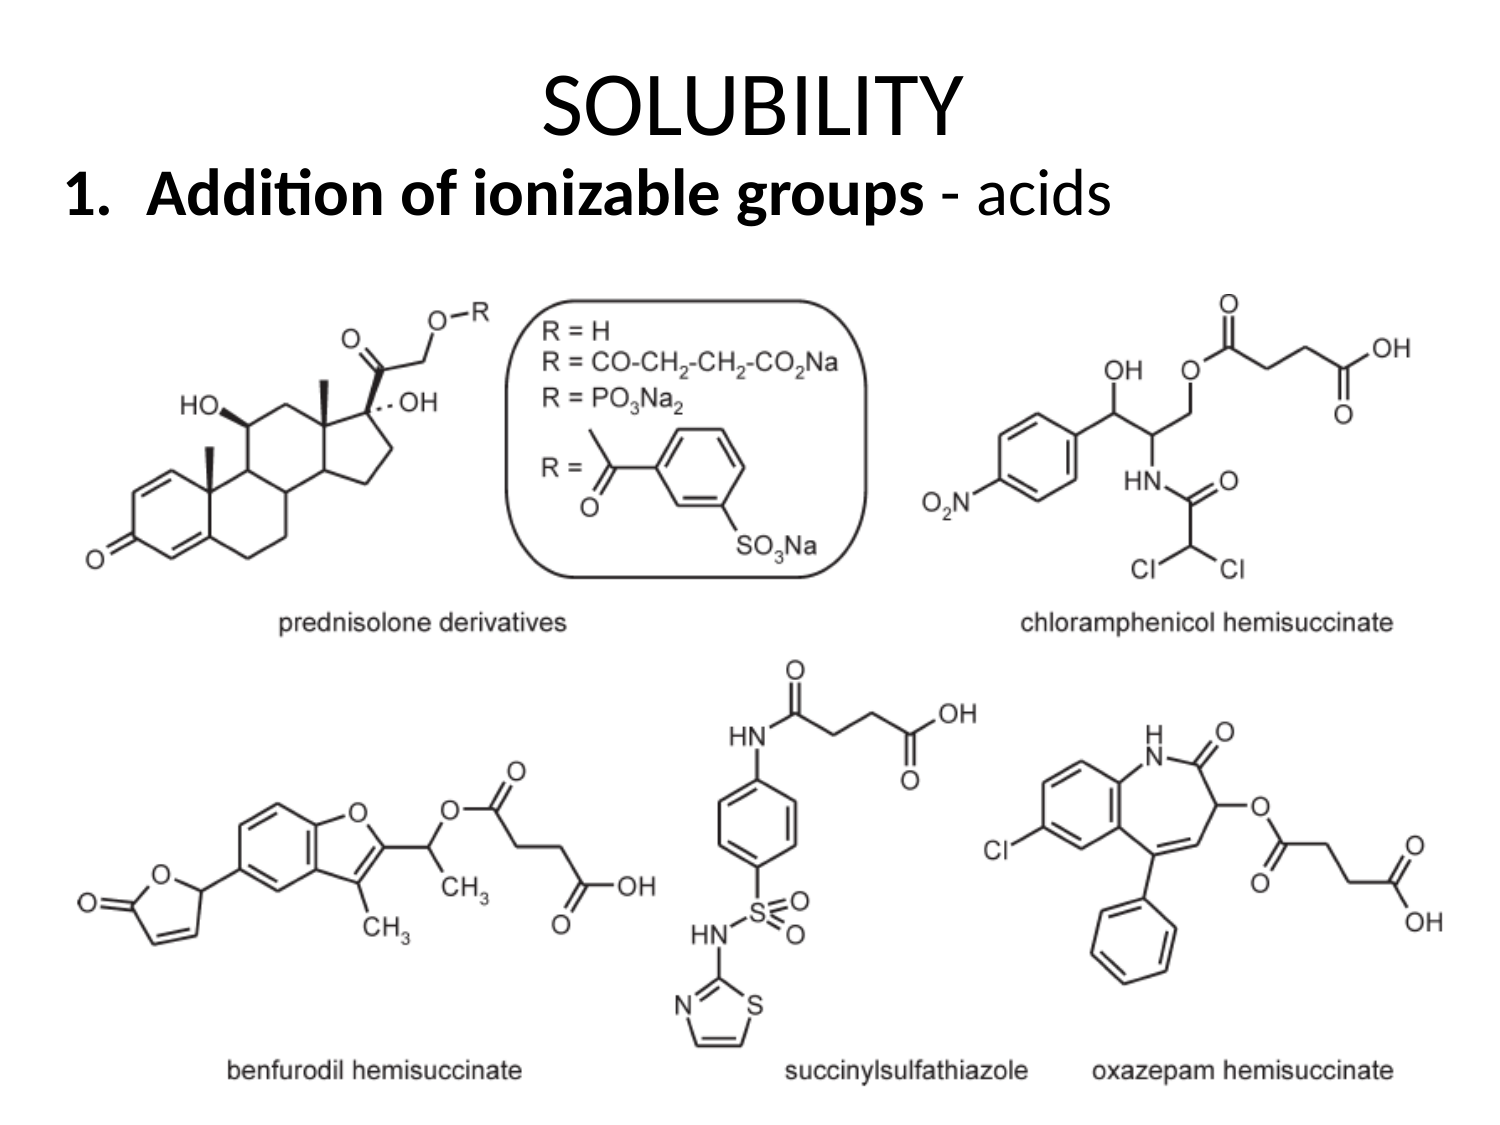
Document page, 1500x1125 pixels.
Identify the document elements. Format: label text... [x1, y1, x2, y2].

picture [29, 294, 1459, 1108]
text_box Addition of ionizable groups - acids [47, 141, 1459, 237]
title SOLUBILITY [78, 4, 1428, 141]
